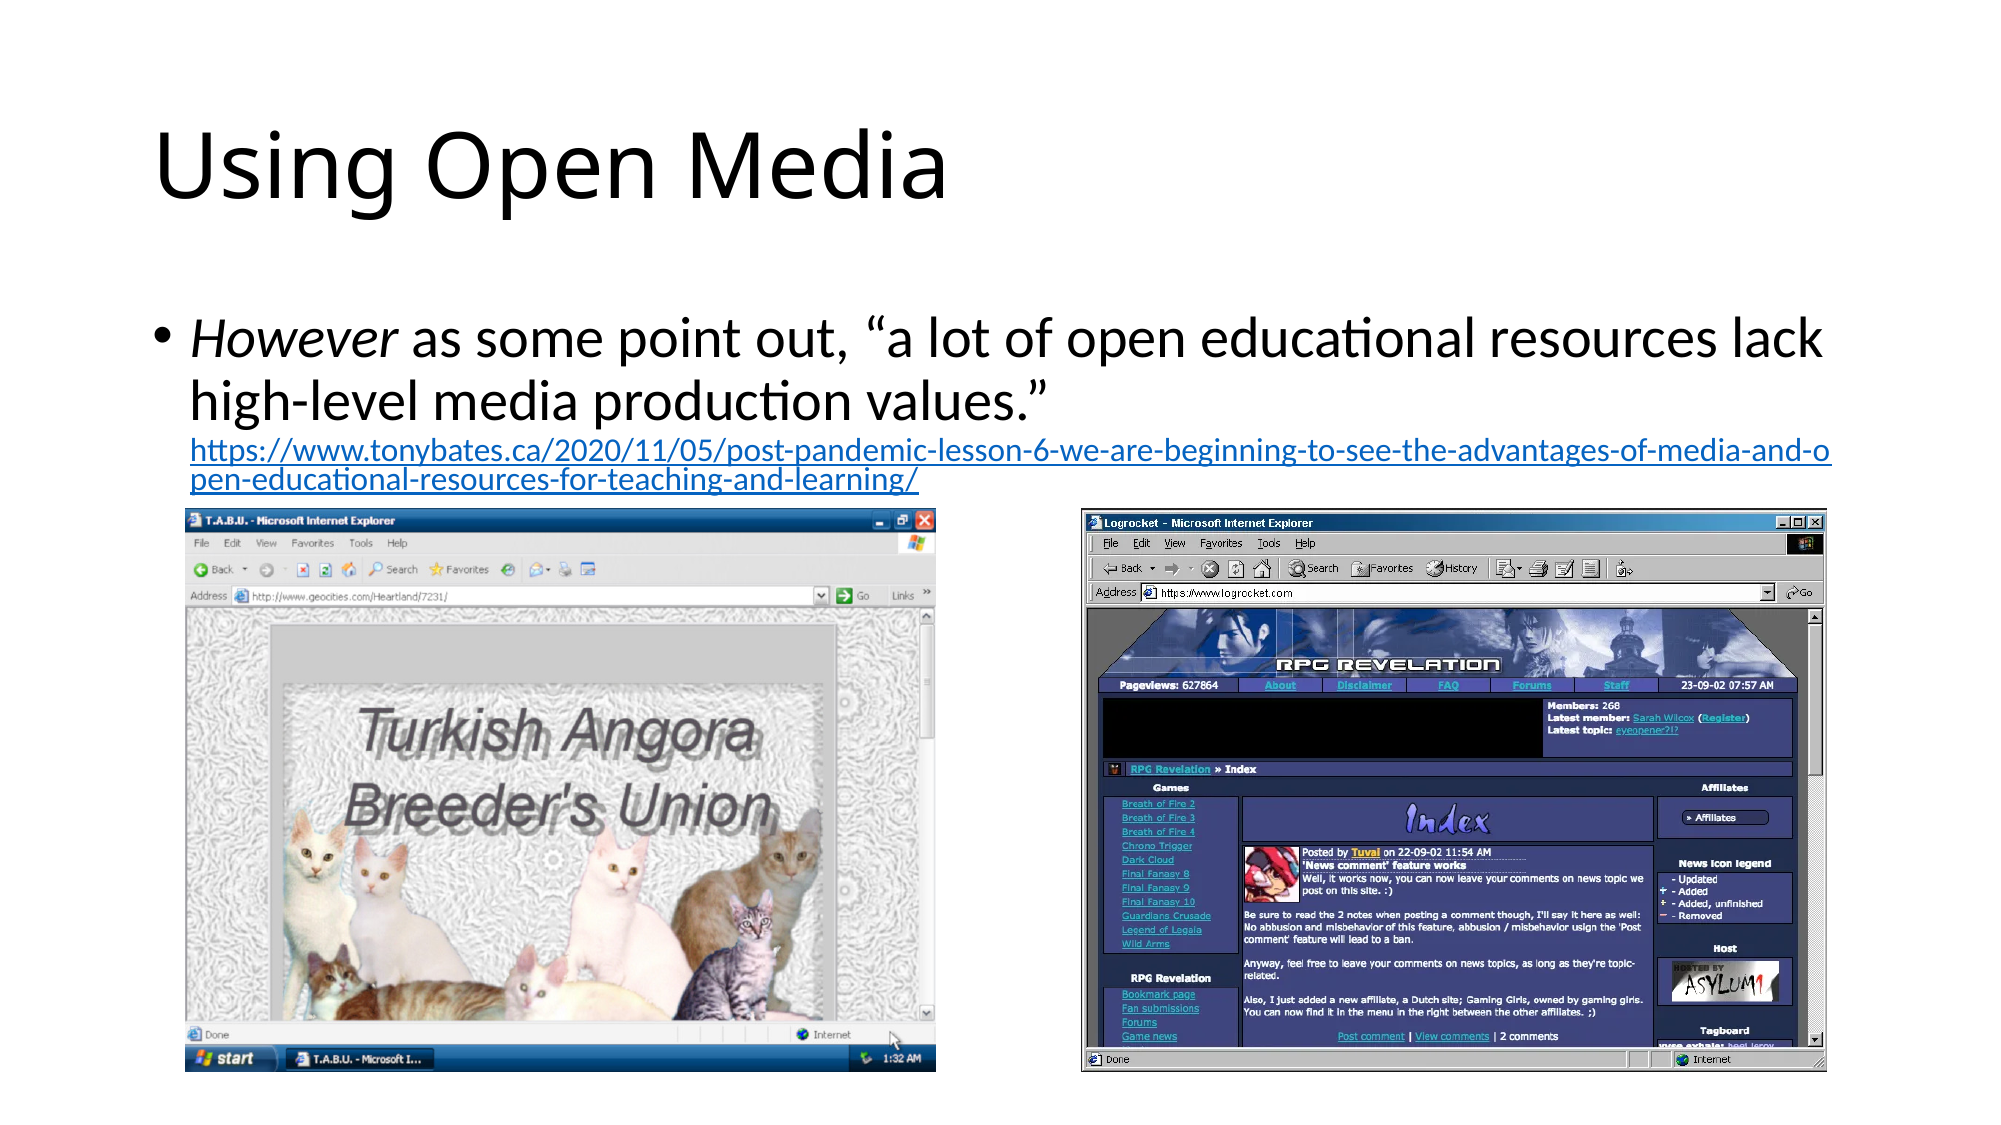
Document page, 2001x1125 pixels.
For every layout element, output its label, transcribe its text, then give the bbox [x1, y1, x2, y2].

list However as some point out, “a lot of open educational resources lack high-level media production values.” https://www.tonybates.ca/2020/11/05/post-pandemic-lesson-6-we-are-beginning-to-see-the-advantages-of-media-and-open-educational-resources-for-teaching-and-learning/ [137, 299, 1863, 1014]
picture [185, 508, 936, 1072]
title Using Open Media [137, 59, 1863, 278]
picture [1081, 508, 1827, 1072]
